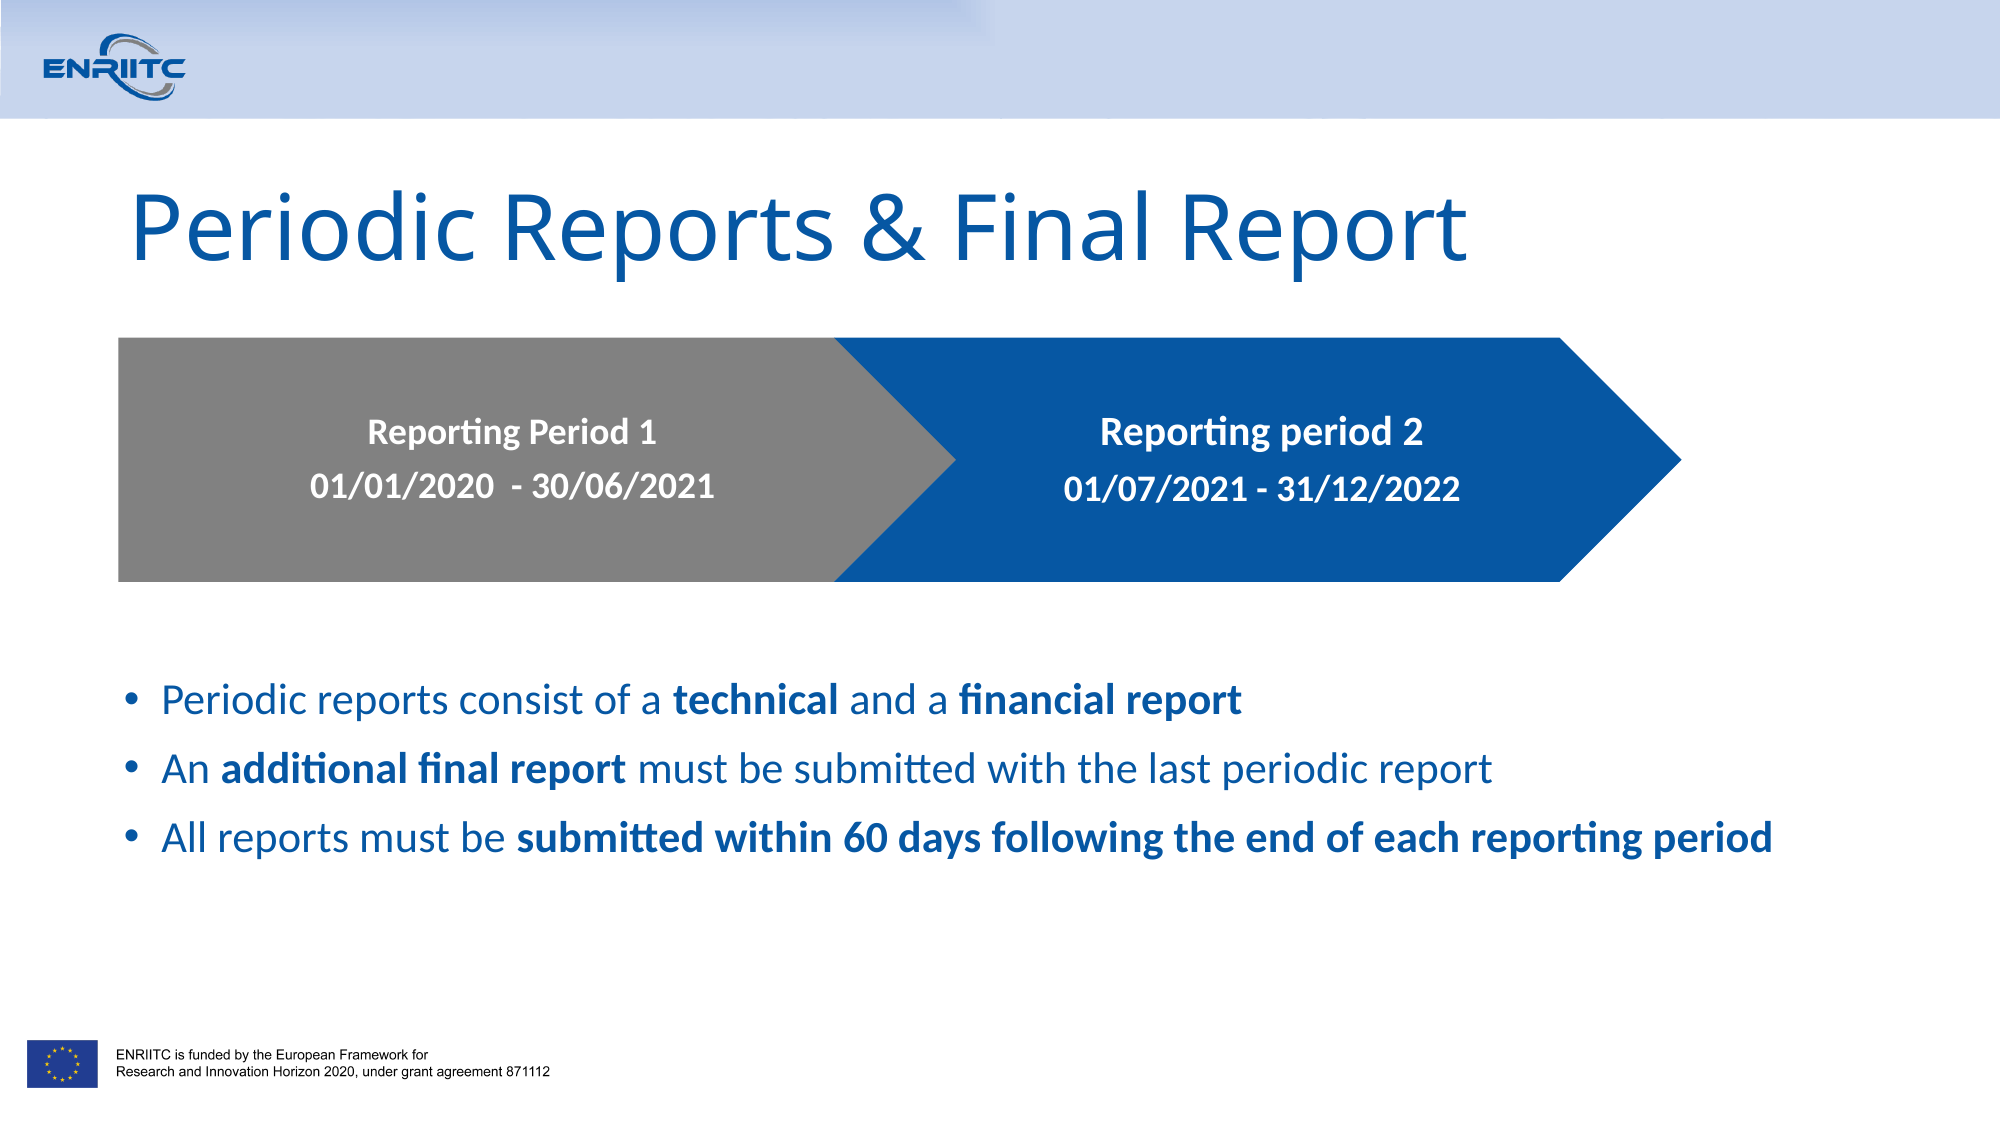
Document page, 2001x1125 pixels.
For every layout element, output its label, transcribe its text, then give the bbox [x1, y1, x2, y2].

title Periodic Reports & Final Report [114, 174, 1863, 280]
list Periodic reports consist of a technical and a financial report An additional final report must be submitted with the last periodic report All reports must be submitted within 60 days following the end of each reporting period [109, 669, 1858, 939]
picture [43, 33, 186, 101]
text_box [117, 326, 1682, 593]
picture [27, 1040, 563, 1088]
